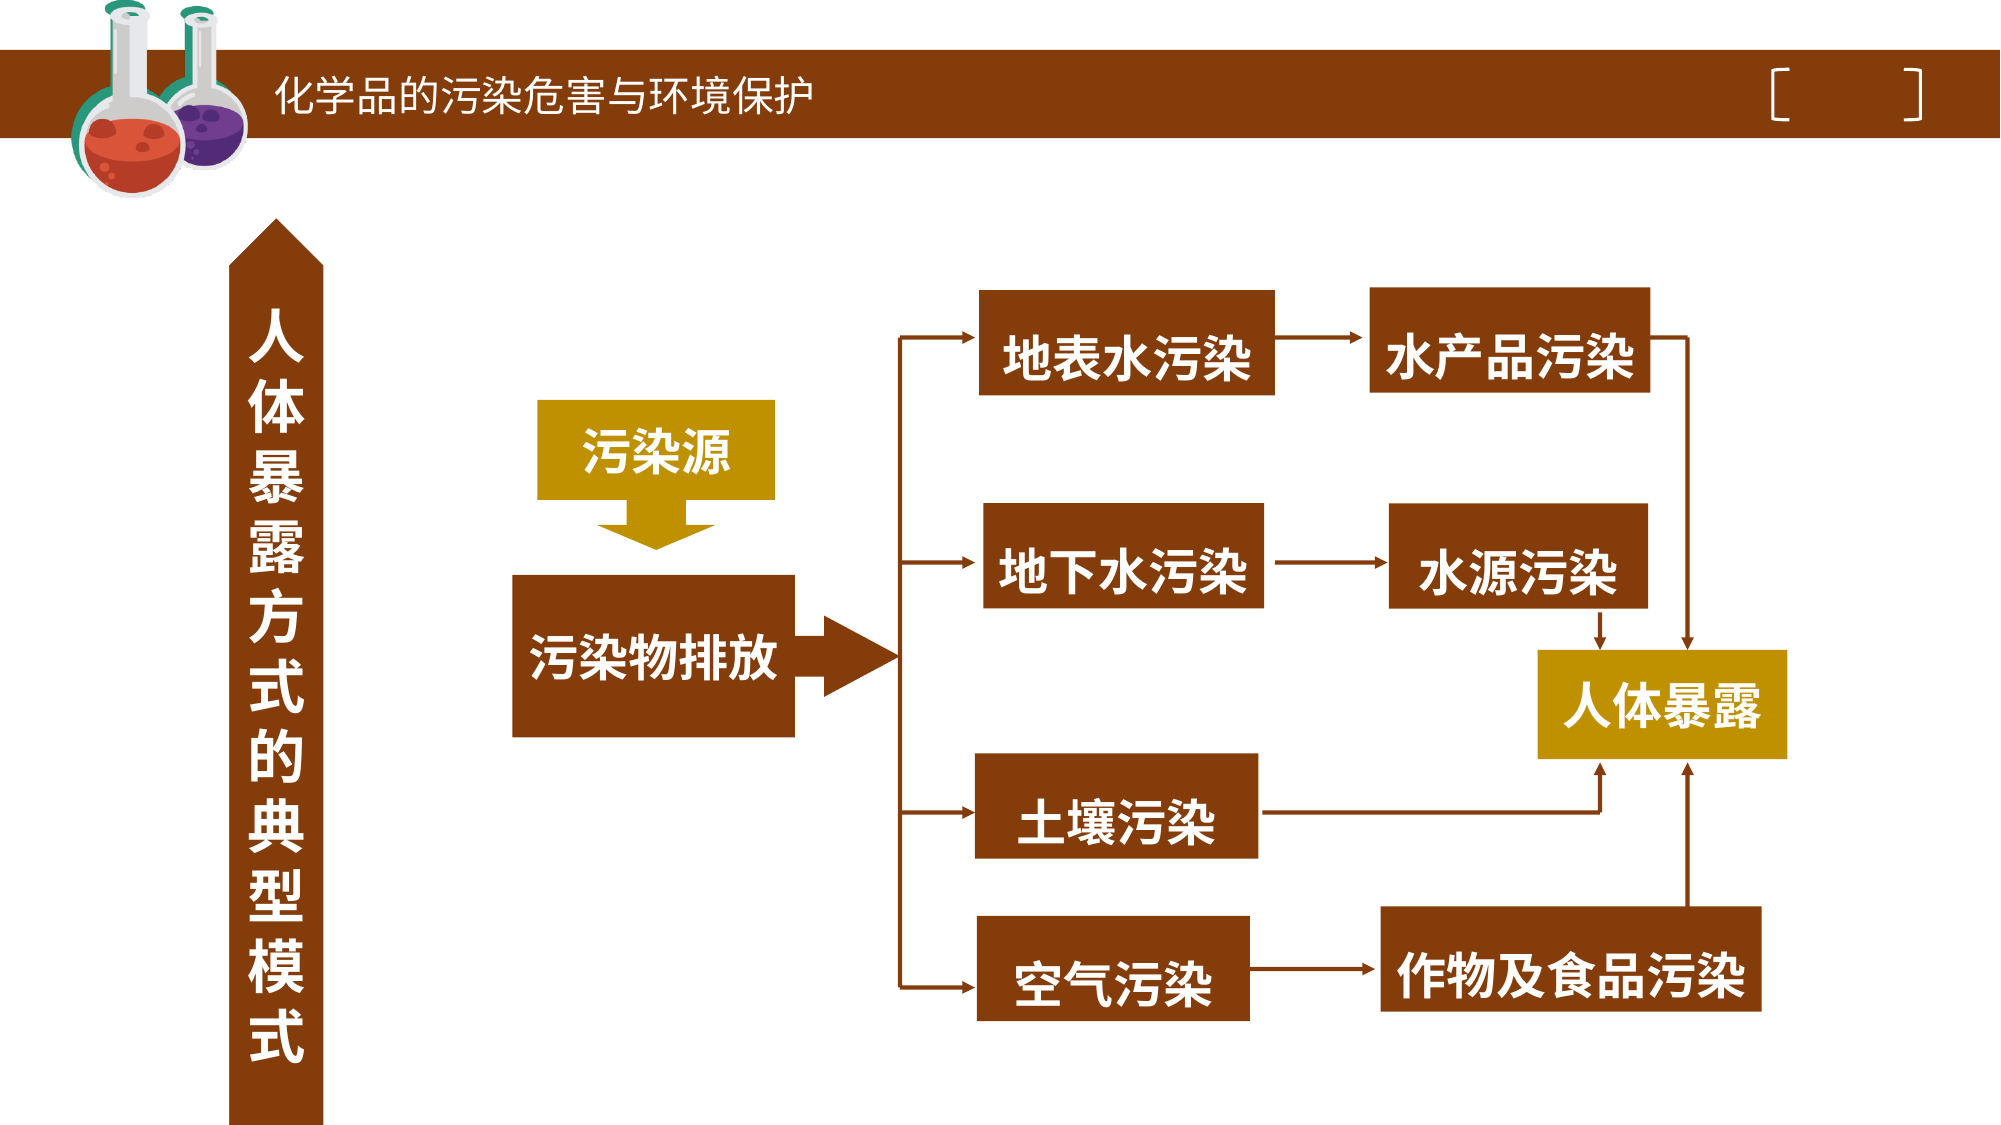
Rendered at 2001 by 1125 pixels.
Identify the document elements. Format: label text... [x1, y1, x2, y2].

text_box 污染源 [537, 399, 775, 550]
text_box 人体暴露方式的典型模式 [227, 215, 326, 1125]
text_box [1249, 337, 1601, 969]
text_box 水产品污染 [1369, 287, 1651, 337]
text_box 人体暴露 [1688, 649, 1788, 760]
text_box 地下水污染 [983, 503, 1249, 609]
list 化学品的污染危害与环境保护 [258, 64, 953, 132]
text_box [899, 337, 975, 988]
picture [71, 0, 248, 198]
text_box 作物及食品污染 [1380, 906, 1762, 1012]
text_box 污染物排放 [512, 574, 897, 738]
text_box 土壤污染 [975, 753, 1249, 859]
text_box 空气污染 [976, 915, 1250, 1022]
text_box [1599, 337, 1688, 925]
text_box 地表水污染 [979, 290, 1275, 396]
